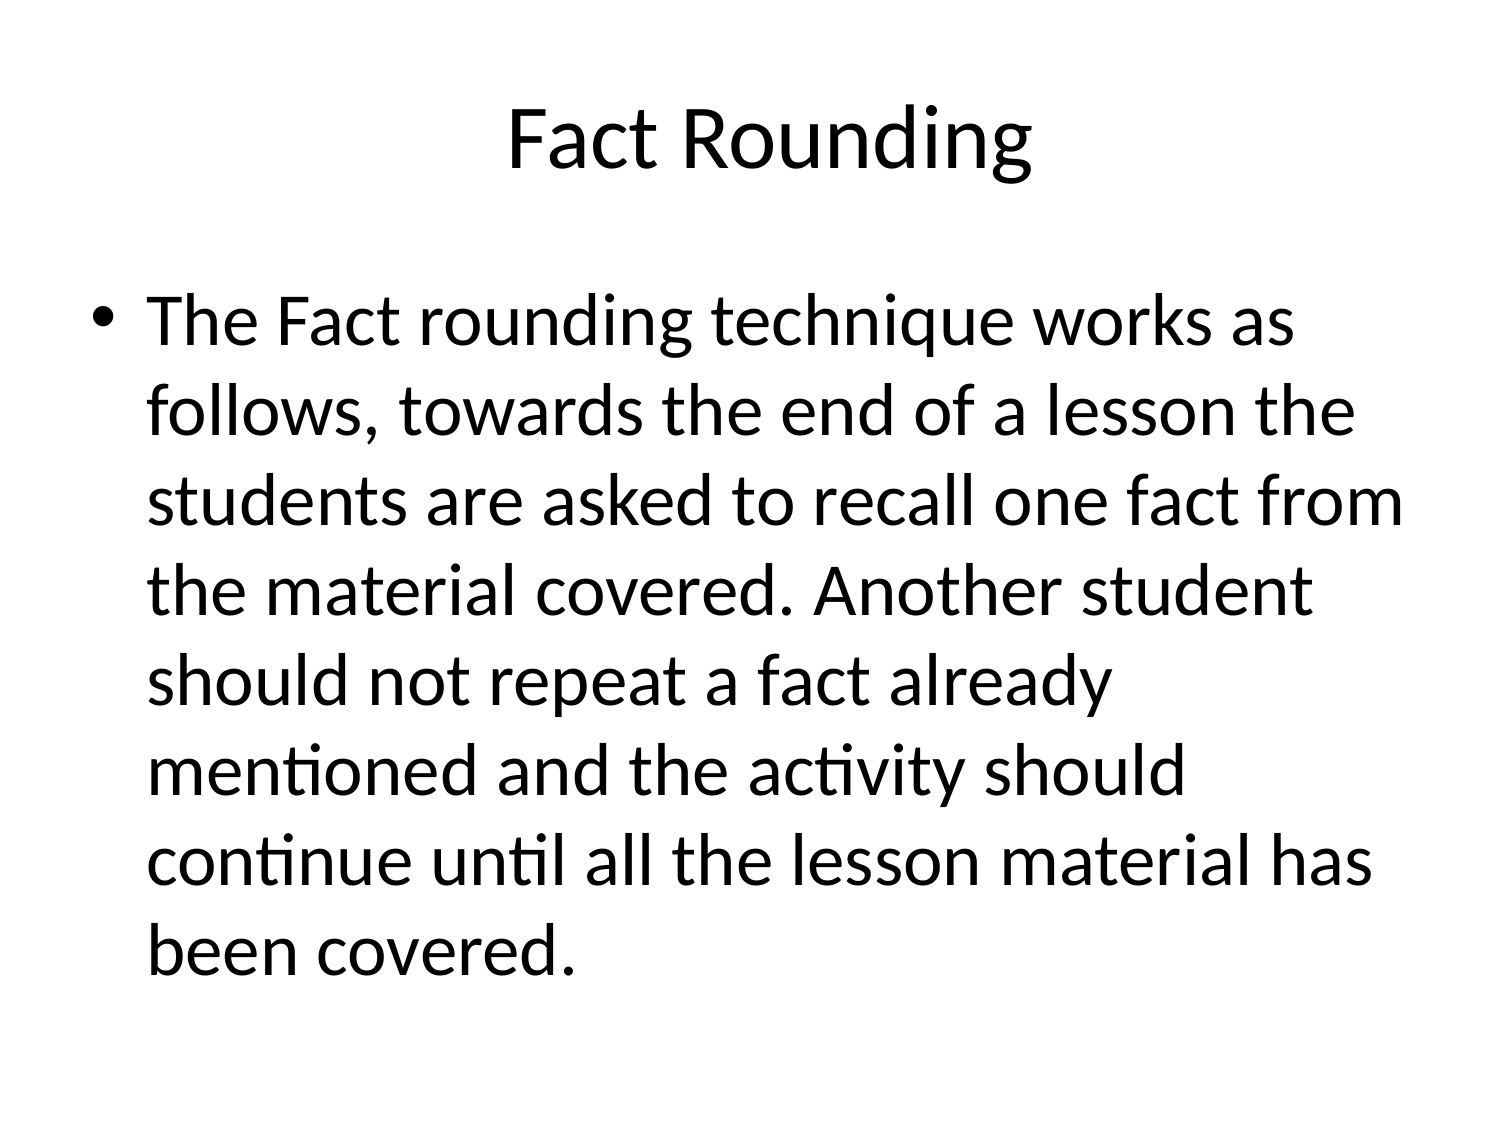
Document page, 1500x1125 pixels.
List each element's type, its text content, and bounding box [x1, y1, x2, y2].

title Fact Rounding [152, 15, 1388, 248]
list The Fact rounding technique works as follows, towards the end of a lesson the students are asked to recall one fact from the material covered. Another student should not repeat a fact already mentioned and the activity should continue until all the lesson material has been covered. [75, 262, 1425, 1005]
